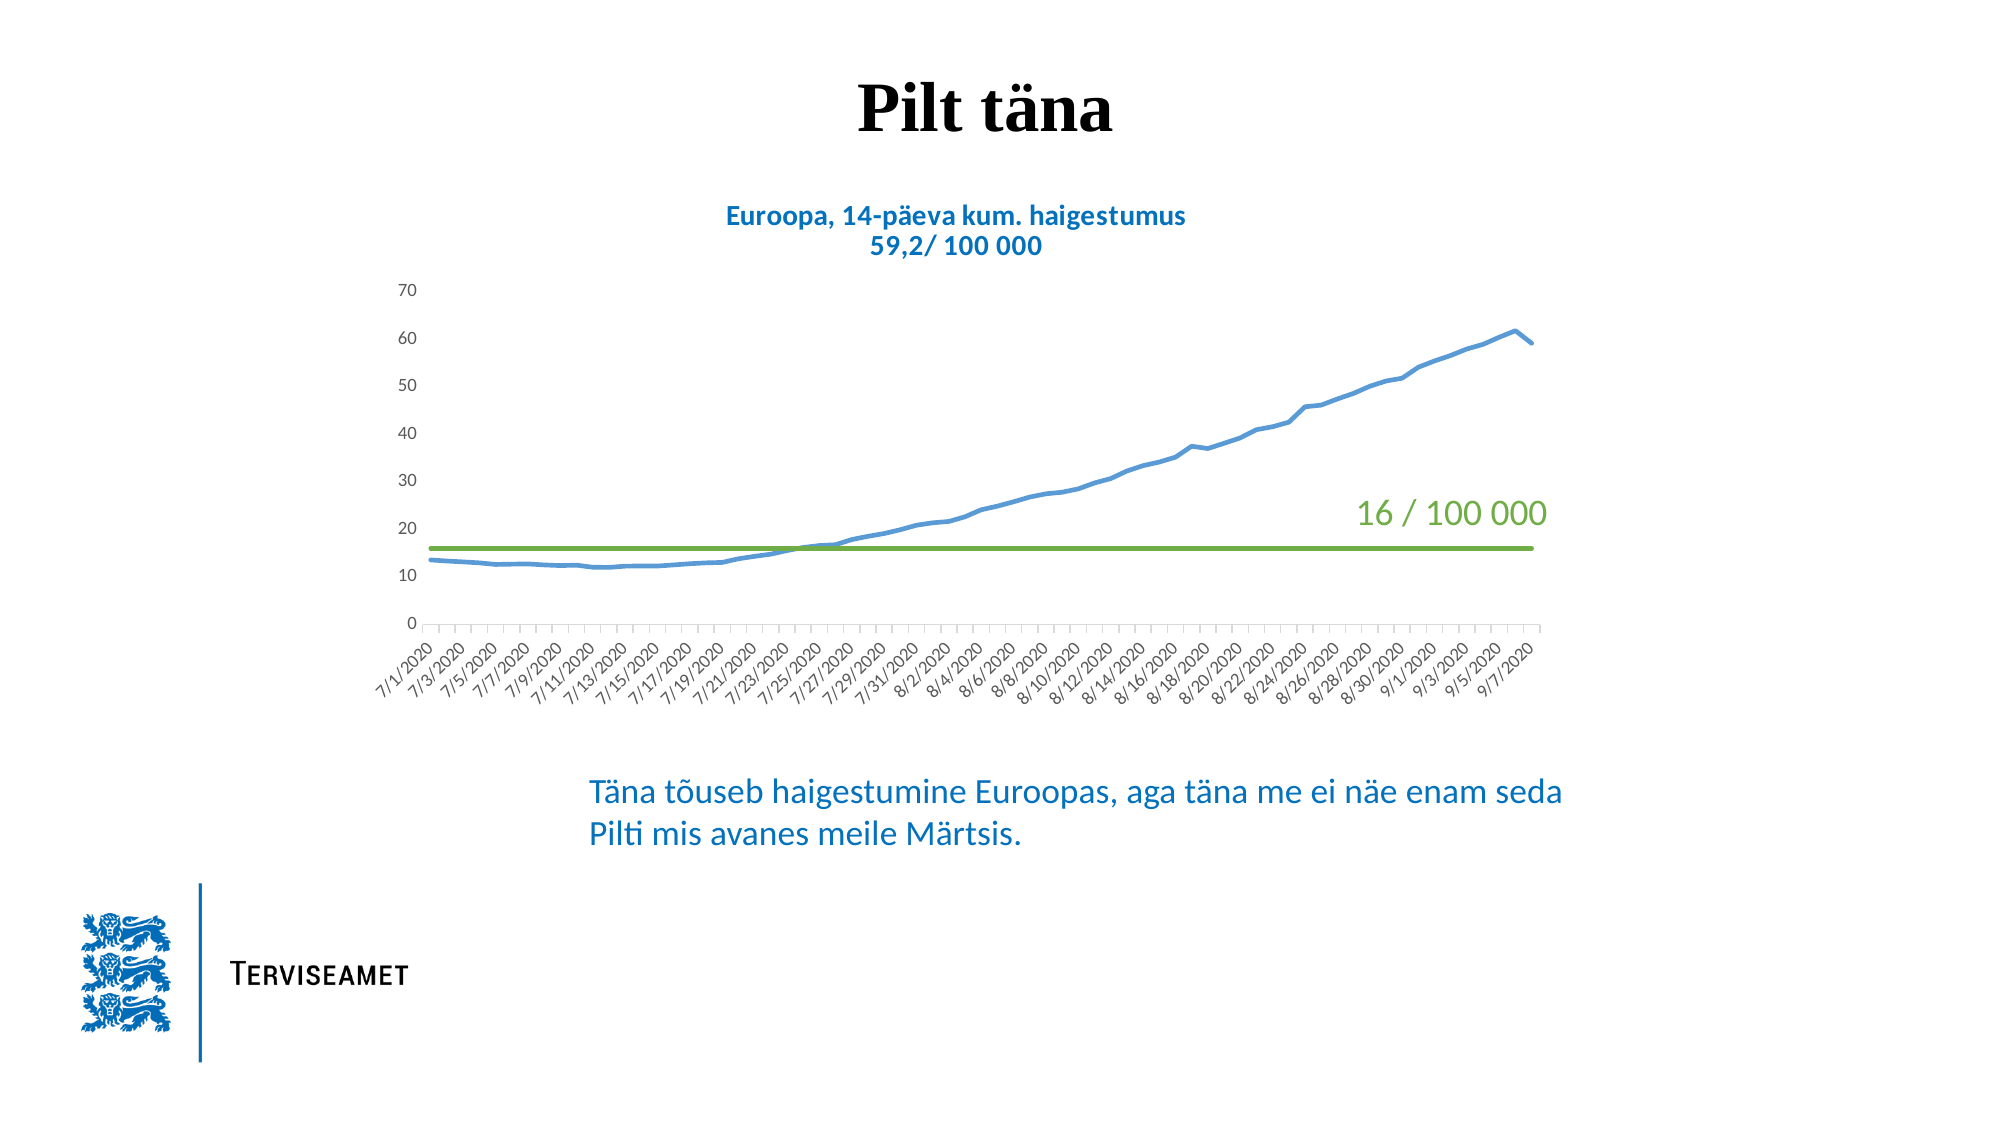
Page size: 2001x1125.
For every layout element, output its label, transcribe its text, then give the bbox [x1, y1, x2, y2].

text_box Täna tõuseb haigestumine Euroopas, aga täna me ei näe enam seda Pilti mis avanes meile Märtsis. [424, 705, 1648, 1125]
chart [348, 176, 1565, 721]
picture [51, 853, 647, 1092]
text_box Pilt täna [842, 52, 1130, 153]
